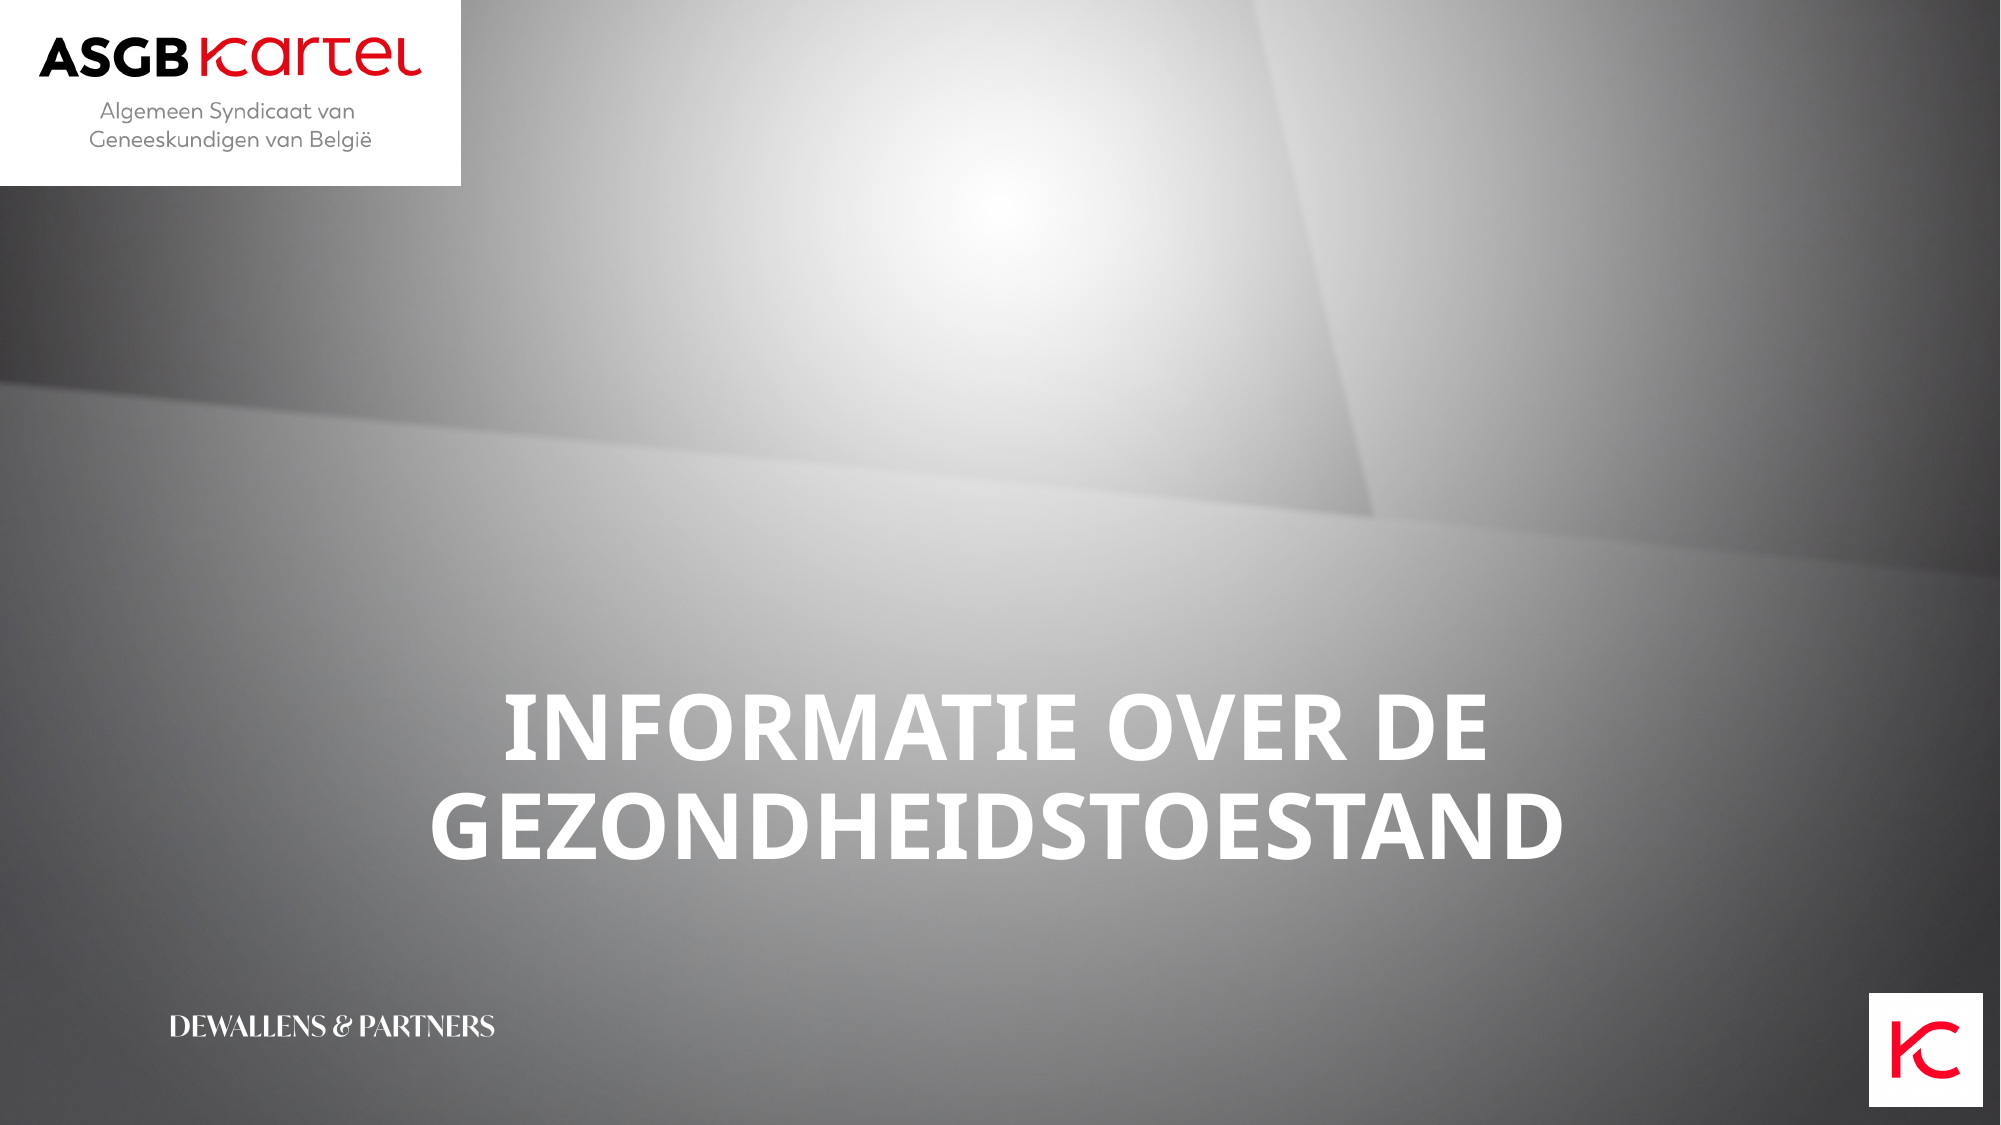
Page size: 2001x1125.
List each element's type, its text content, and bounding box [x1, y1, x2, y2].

picture [0, 0, 2001, 1125]
title Informatie over de gezondheidstoestand [169, 681, 1827, 916]
